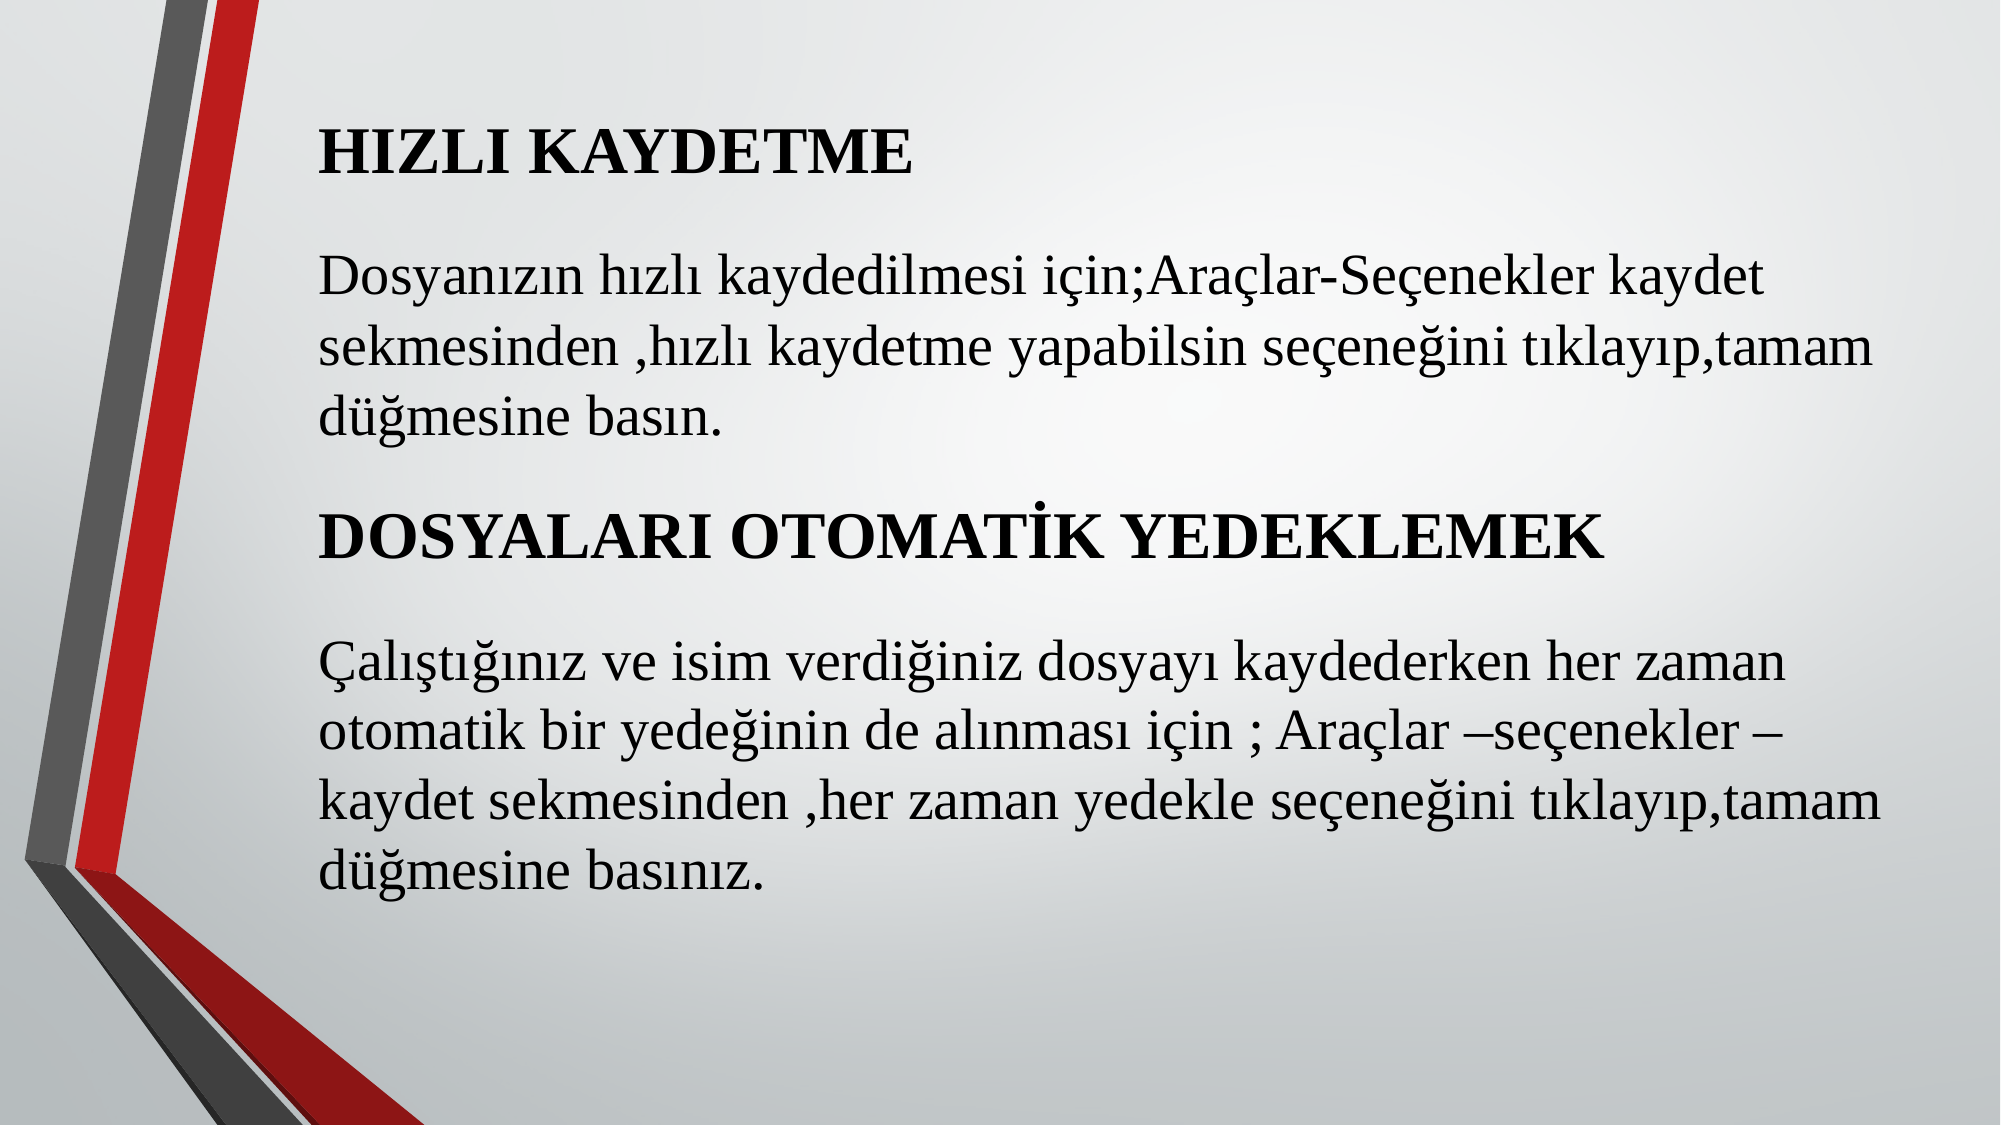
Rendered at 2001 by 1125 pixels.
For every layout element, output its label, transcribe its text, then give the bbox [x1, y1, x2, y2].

text_box HIZLI KAYDETME Dosyanızın hızlı kaydedilmesi için;Araçlar-Seçenekler kaydet sekmesinden ,hızlı kaydetme yapabilsin seçeneğini tıklayıp,tamam düğmesine basın. DOSYALARI OTOMATİK YEDEKLEMEK Çalıştığınız ve isim verdiğiniz dosyayı kaydederken her zaman otomatik bir yedeğinin de alınması için ; Araçlar –seçenekler –kaydet sekmesinden ,her zaman yedekle seçeneğini tıklayıp,tamam düğmesine basınız. [304, 99, 1930, 909]
